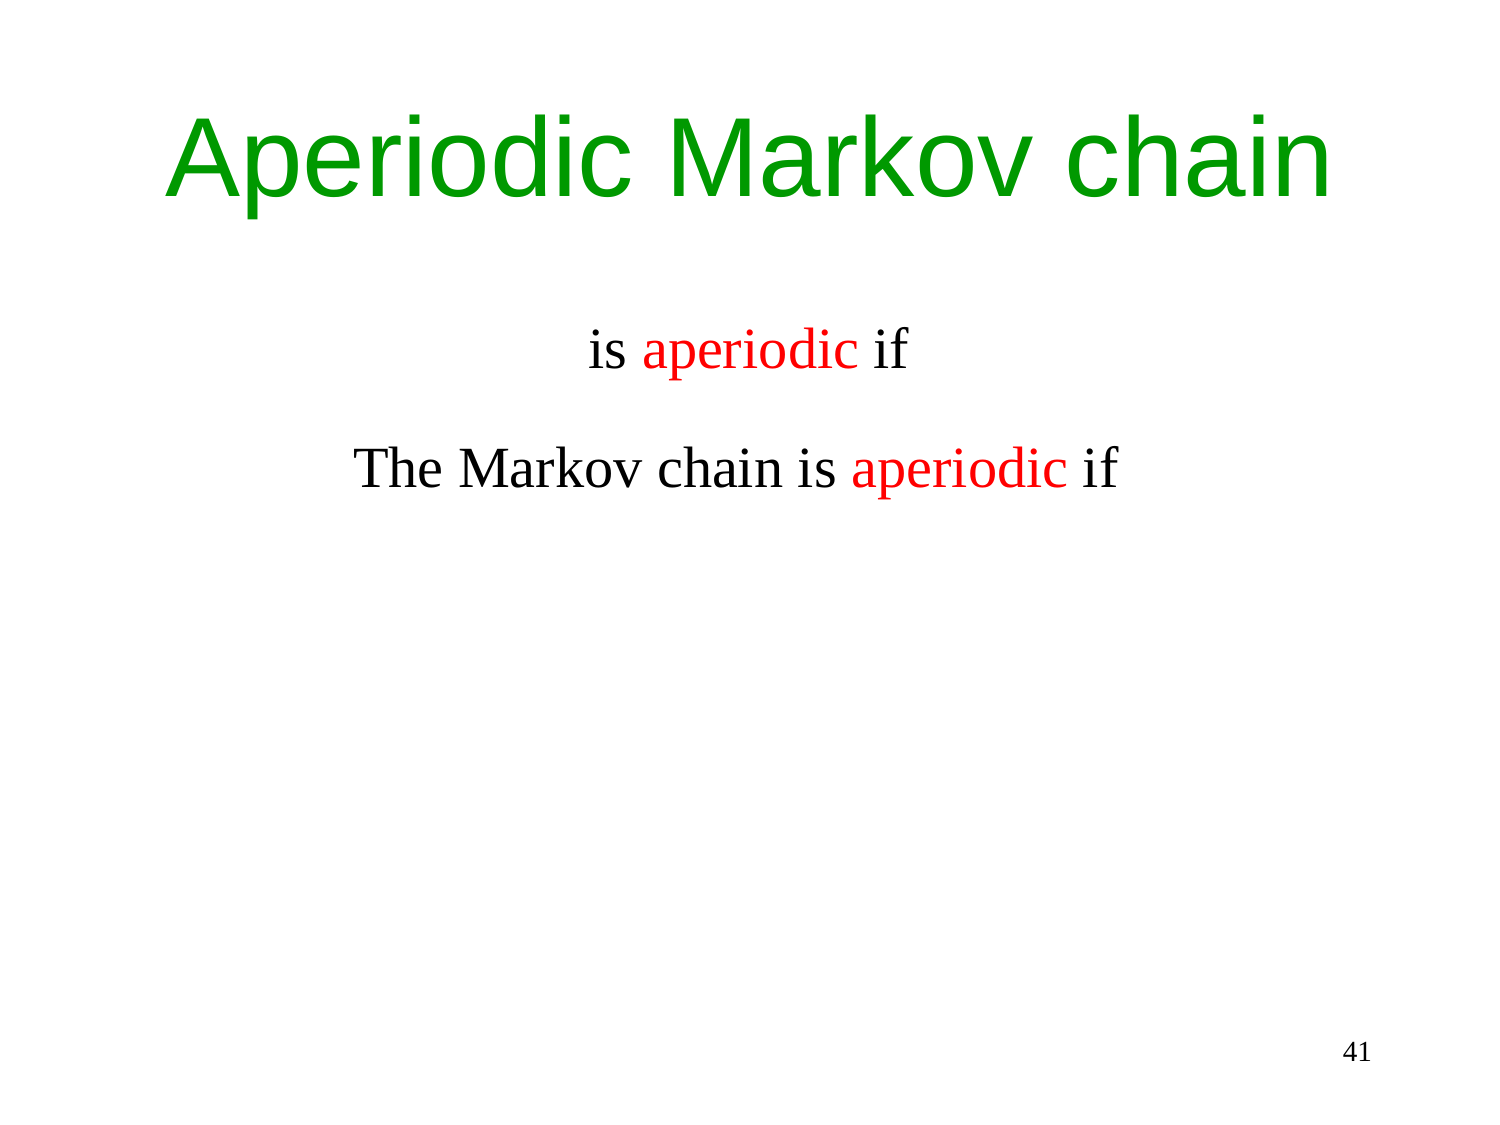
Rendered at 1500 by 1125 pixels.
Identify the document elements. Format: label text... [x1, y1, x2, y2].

slide_number 41 [1074, 1024, 1388, 1101]
title Aperiodic Markov chain [112, 57, 1388, 246]
